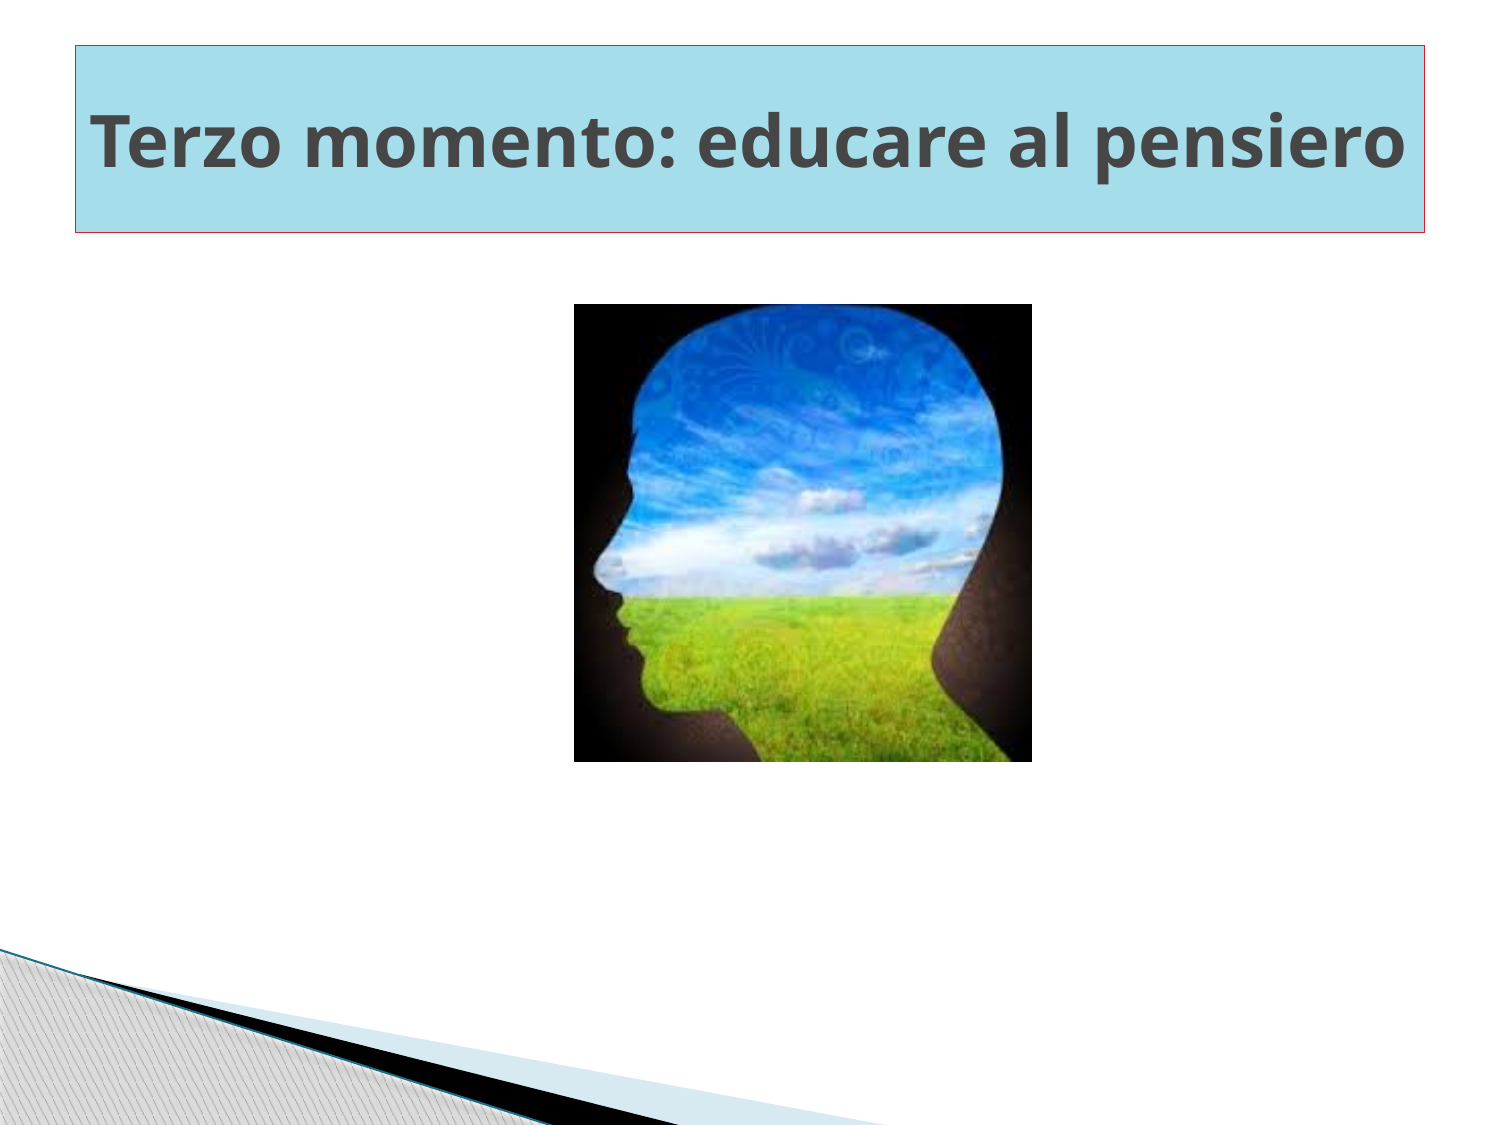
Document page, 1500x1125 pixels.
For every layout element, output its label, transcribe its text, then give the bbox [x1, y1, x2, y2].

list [573, 304, 1032, 762]
title Terzo momento: educare al pensiero [75, 45, 1425, 233]
